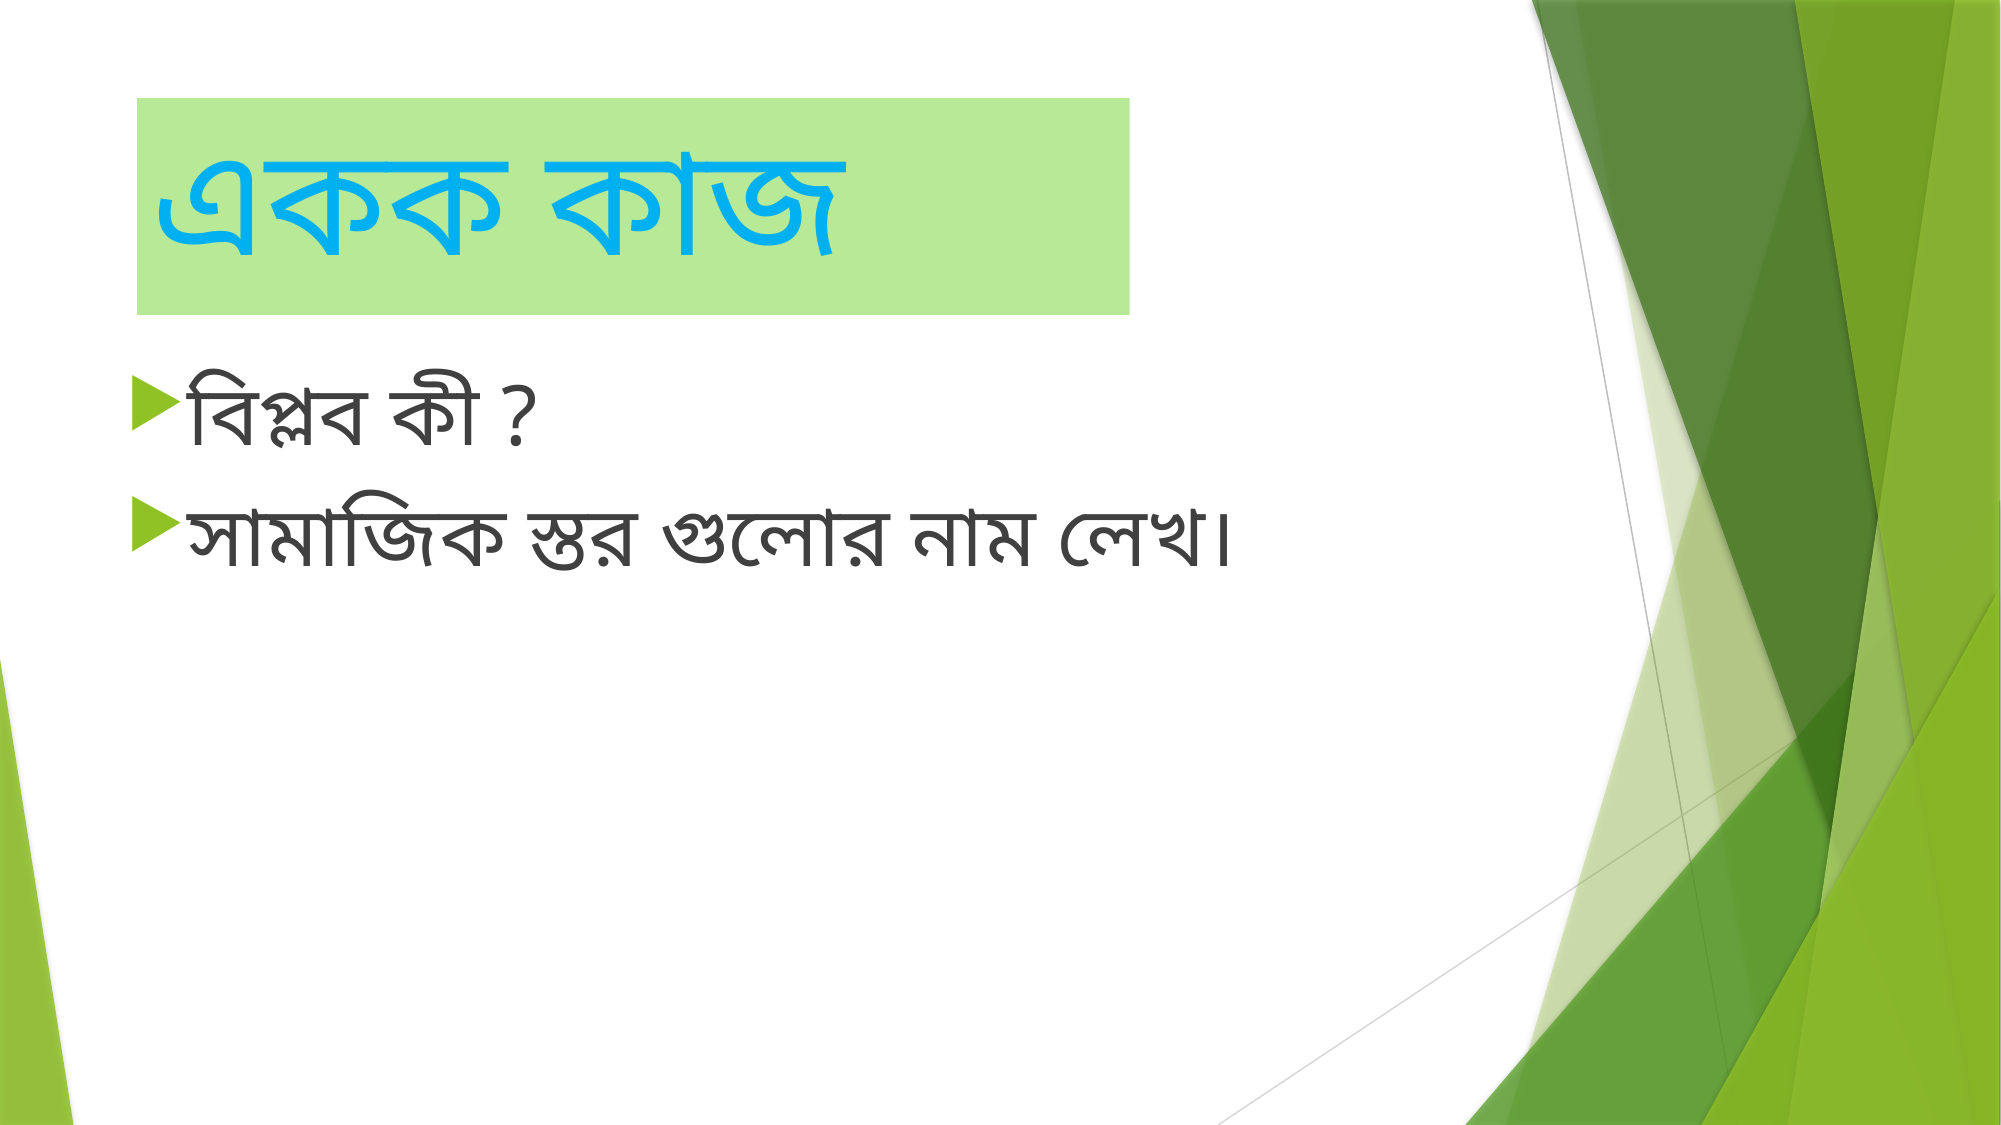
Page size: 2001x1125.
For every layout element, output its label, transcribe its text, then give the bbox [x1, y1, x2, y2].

list বিপ্লব কী ? সামাজিক স্তর গুলোর নাম লেখ। [111, 354, 1522, 992]
title একক কাজ [137, 98, 1130, 315]
